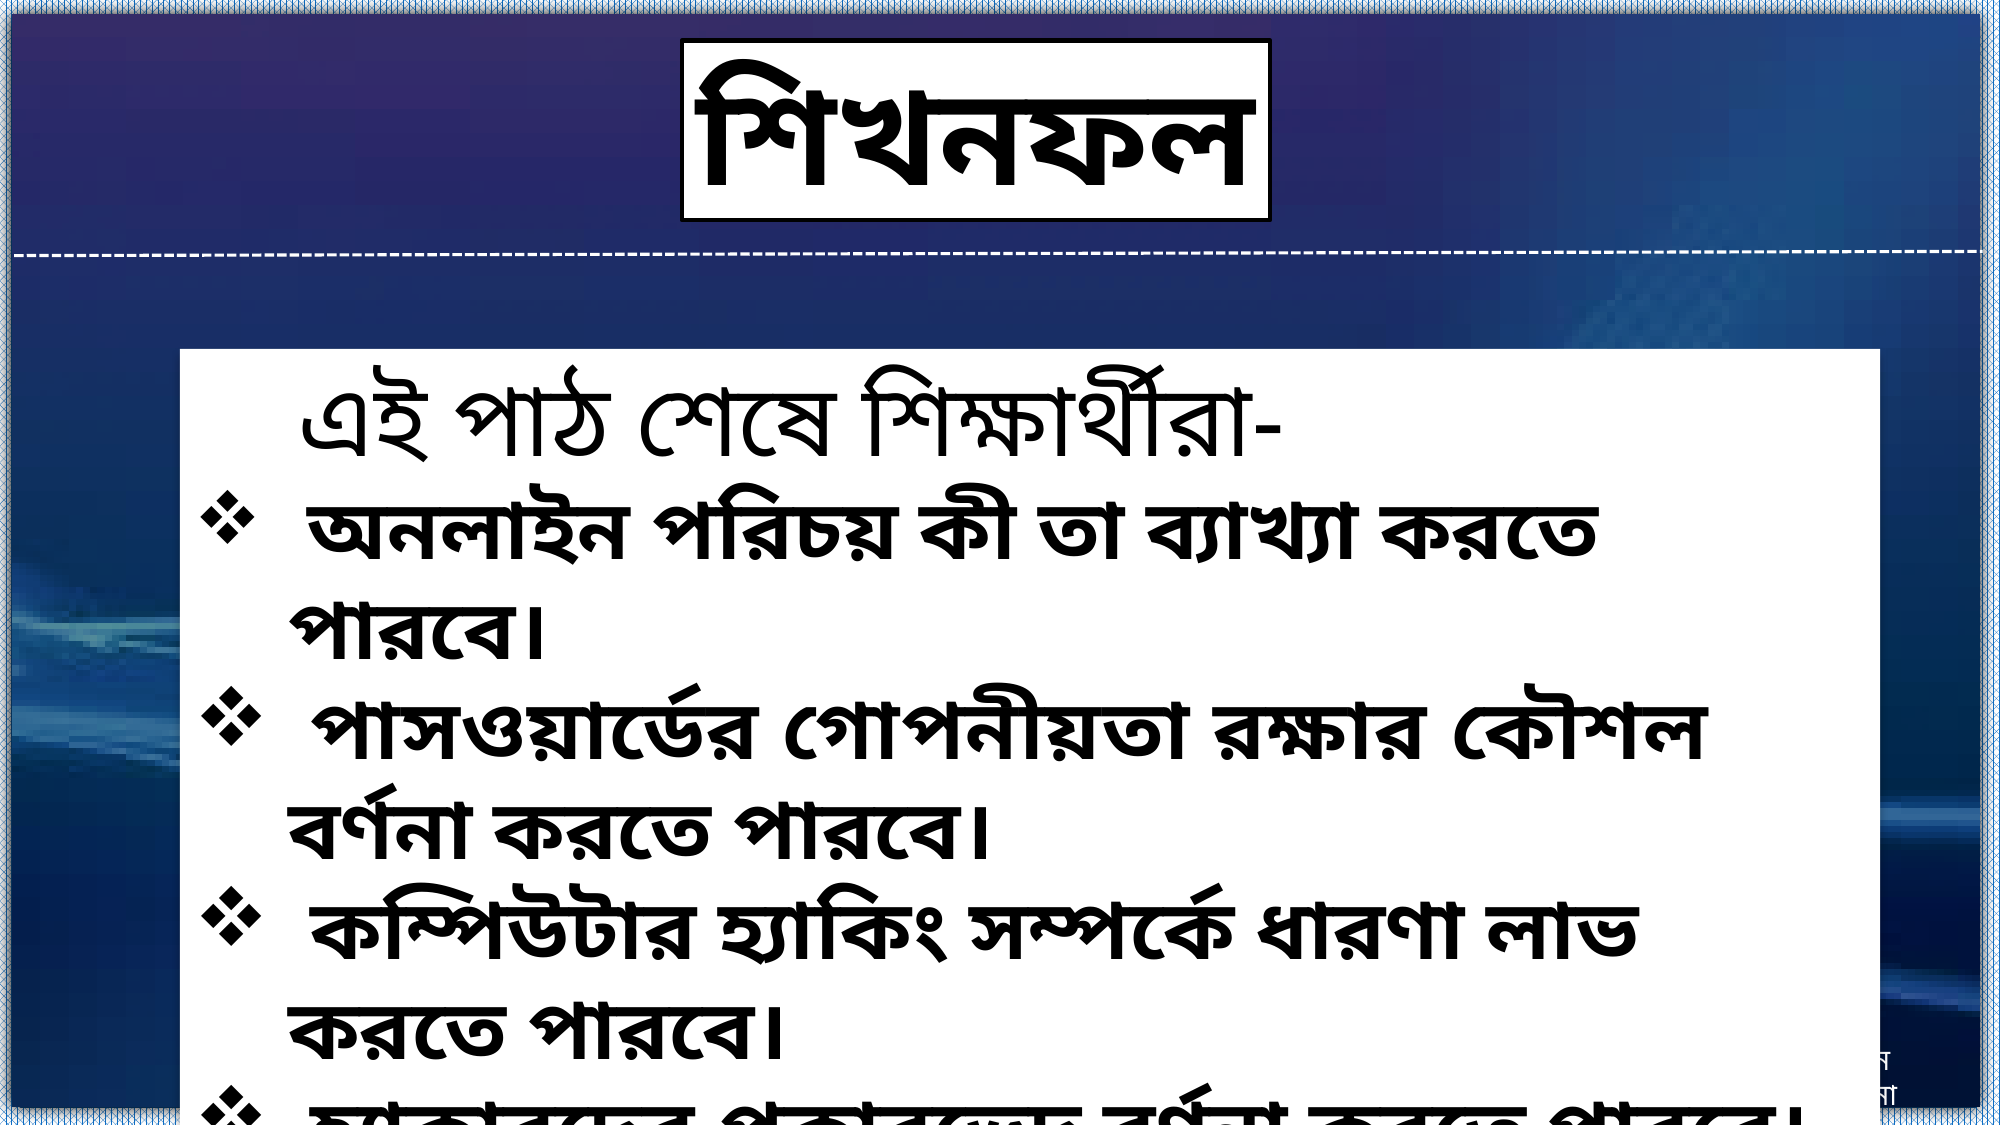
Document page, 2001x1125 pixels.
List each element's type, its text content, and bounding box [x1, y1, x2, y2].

text_box শিখনফল [680, 38, 1272, 222]
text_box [13, 251, 1983, 256]
text_box এই পাঠ শেষে শিক্ষার্থীরা- অনলাইন পরিচয় কী তা ব্যাখ্যা করতে পারবে। পাসওয়ার্ডের গোপনীয়তা রক্ষার কৌশল বর্ণনা করতে পারবে। কম্পিউটার হ্যাকিং সম্পর্কে ধারণা লাভ করতে পারবে। হ্যাকারদের প্রকারভেদ বর্ণনা করতে পারবে। [179, 348, 1881, 1125]
picture [12, 14, 1980, 1107]
